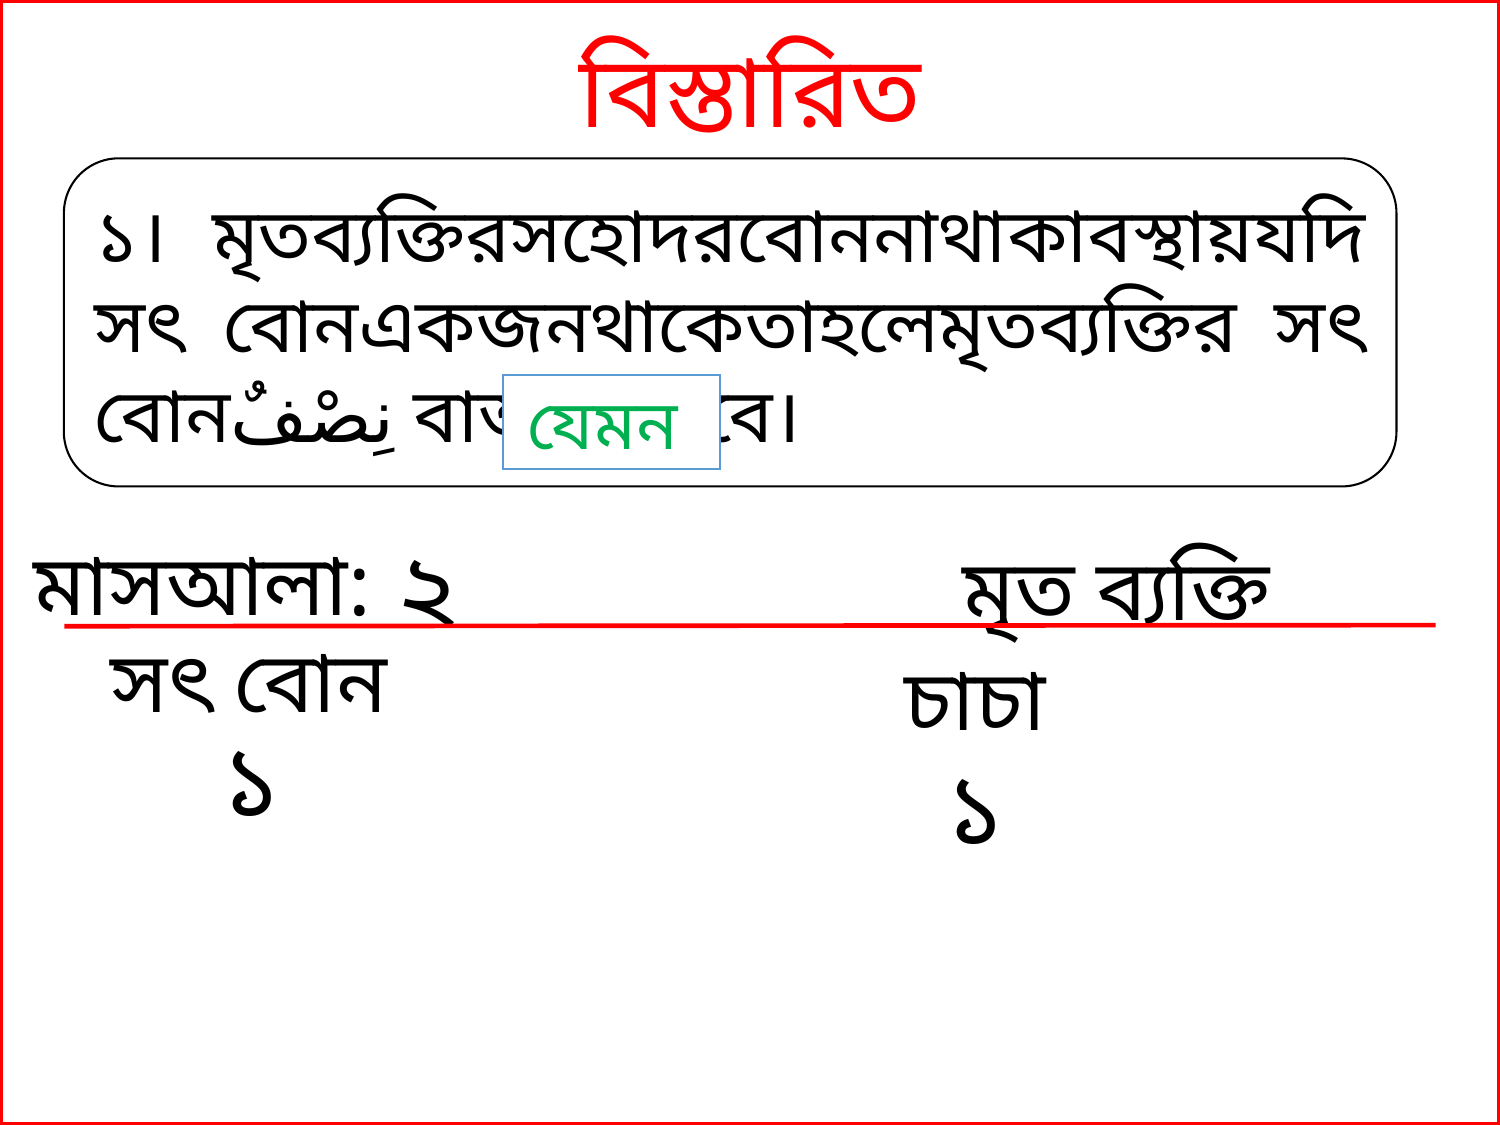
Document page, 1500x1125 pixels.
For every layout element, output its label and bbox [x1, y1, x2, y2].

text_box [0, 0, 1500, 1125]
